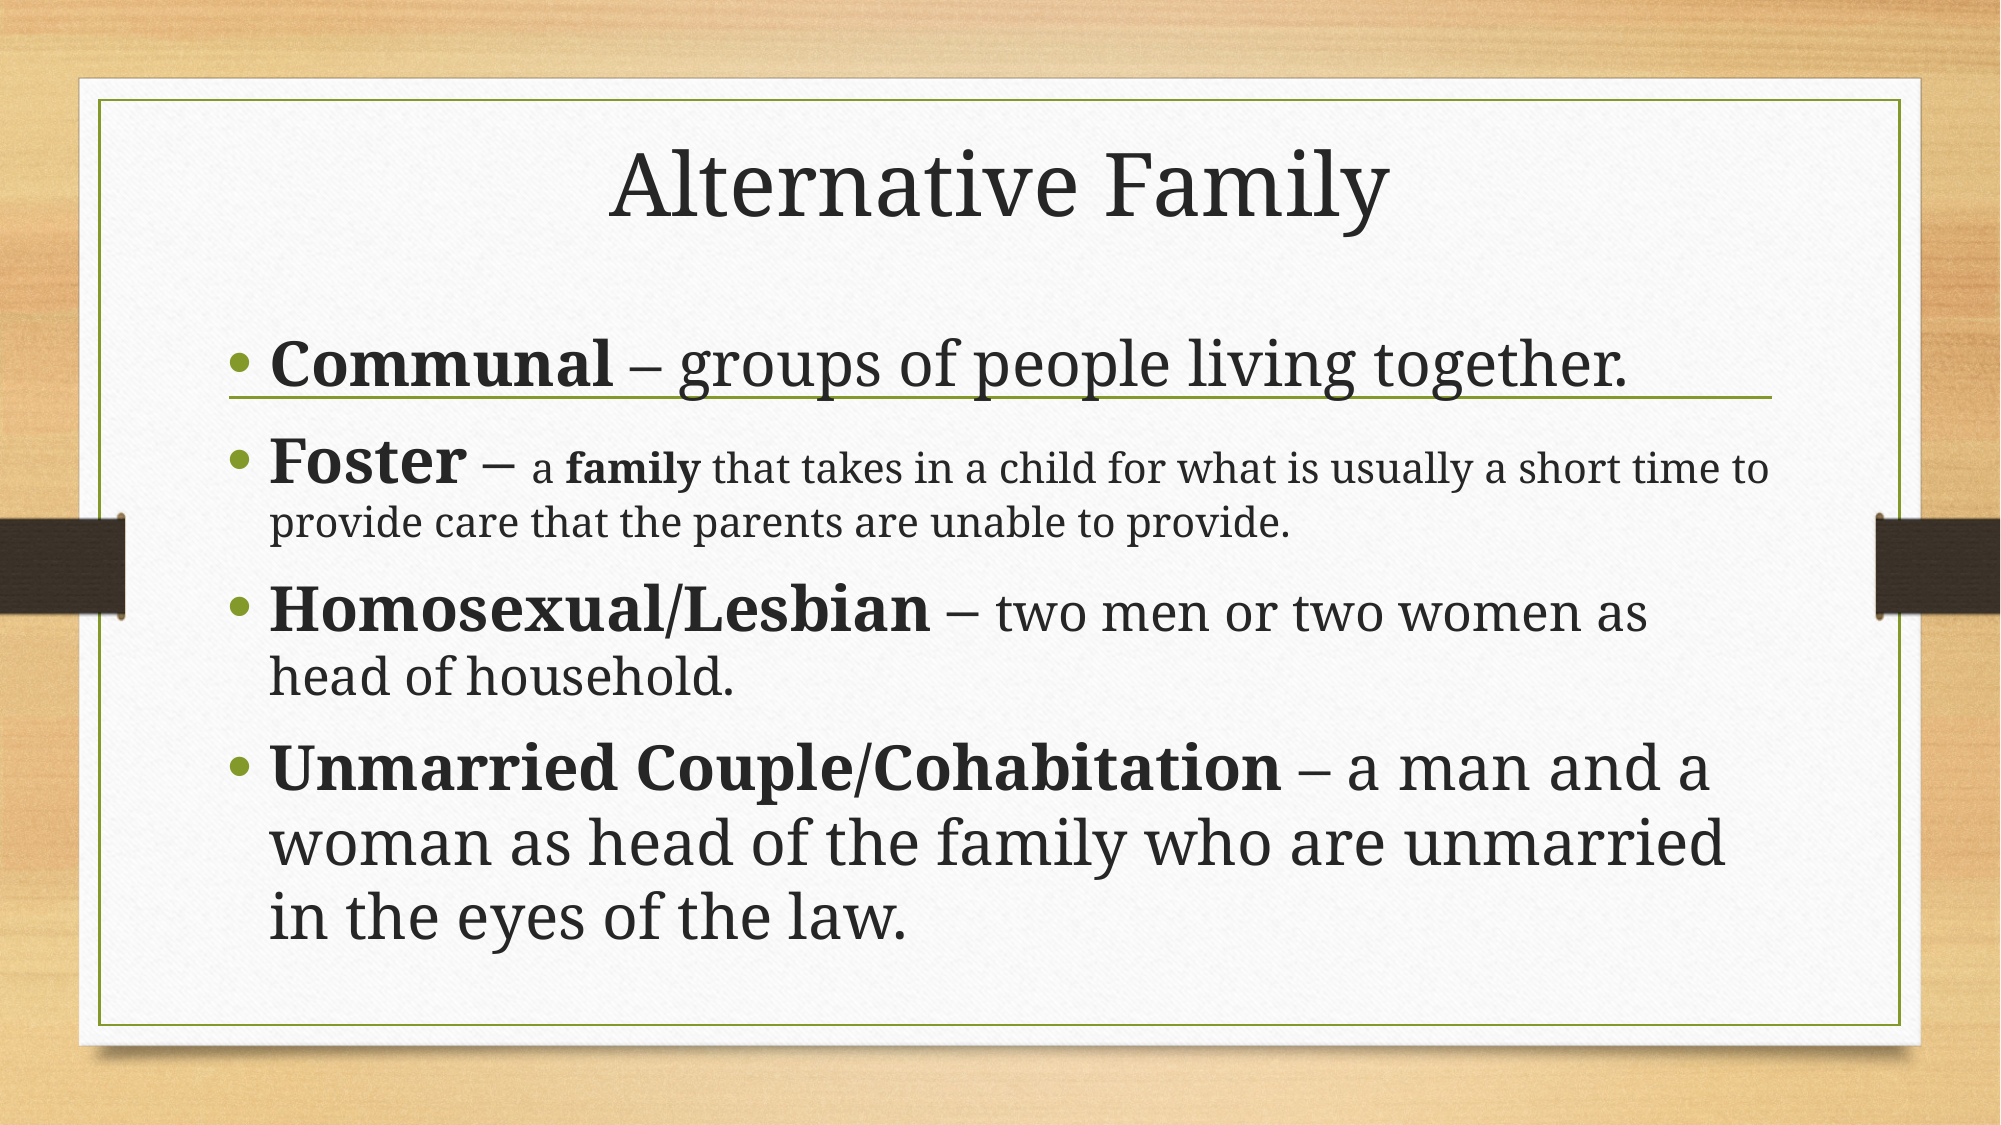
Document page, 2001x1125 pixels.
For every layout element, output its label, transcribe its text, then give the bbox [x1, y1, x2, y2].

picture [0, 0, 2001, 1125]
title Alternative Family [212, 120, 1788, 242]
list Communal – groups of people living together. Foster – a family that takes in a child for what is usually a short time to provide care that the parents are unable to provide. Homosexual/Lesbian – two men or two women as head of household. Unmarried Couple/Cohabitation – a man and a woman as head of the family who are unmarried in the eyes of the law. [212, 316, 1788, 964]
